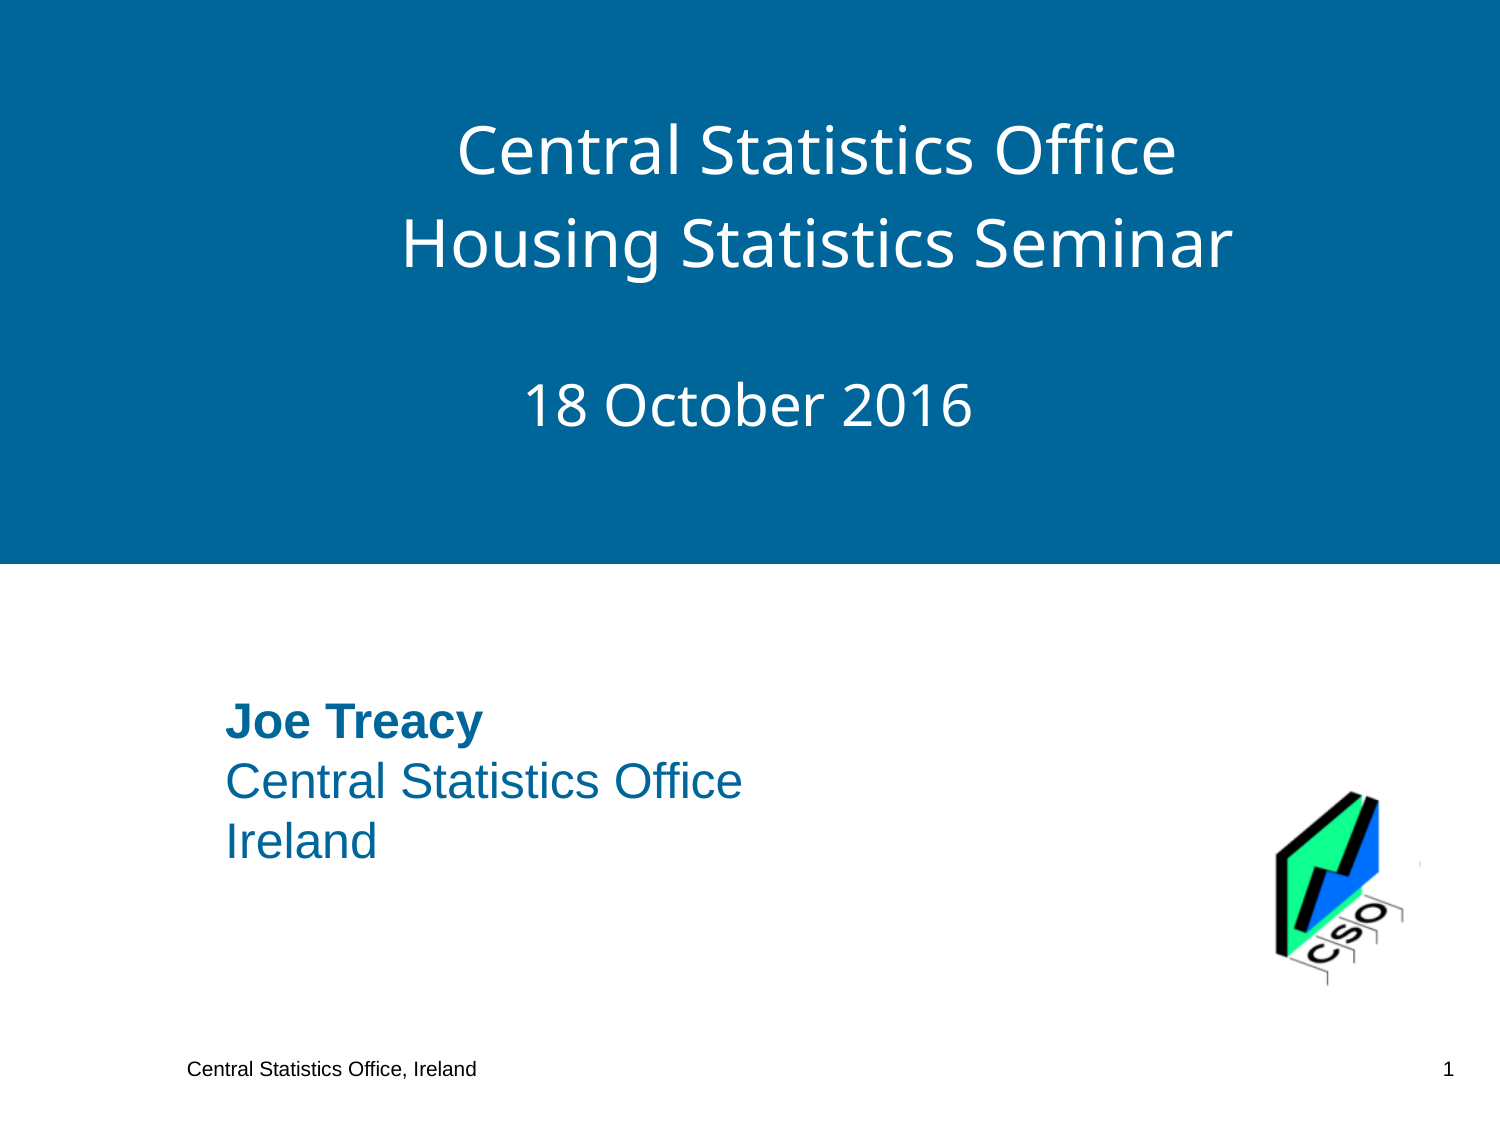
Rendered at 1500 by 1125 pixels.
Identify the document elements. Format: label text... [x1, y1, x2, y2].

picture [900, 261, 921, 267]
text_box Joe Treacy Central Statistics Office Ireland [210, 681, 982, 876]
picture [724, 261, 738, 267]
picture [823, 261, 846, 267]
picture [786, 261, 800, 267]
picture [859, 261, 873, 267]
picture [628, 261, 656, 282]
picture [1174, 261, 1200, 267]
picture [1252, 775, 1421, 1002]
picture [928, 261, 951, 267]
picture [497, 261, 525, 267]
picture [535, 261, 558, 267]
picture [977, 261, 1003, 267]
picture [745, 261, 771, 267]
picture [1018, 261, 1042, 267]
subtitle Central Statistics Office Housing Statistics Seminar [135, 99, 1500, 261]
picture [684, 261, 710, 267]
title 18 October 2016 [53, 360, 1443, 534]
picture [458, 261, 482, 267]
slide_number Central Statistics Office, Ireland 1 [171, 1040, 1500, 1089]
